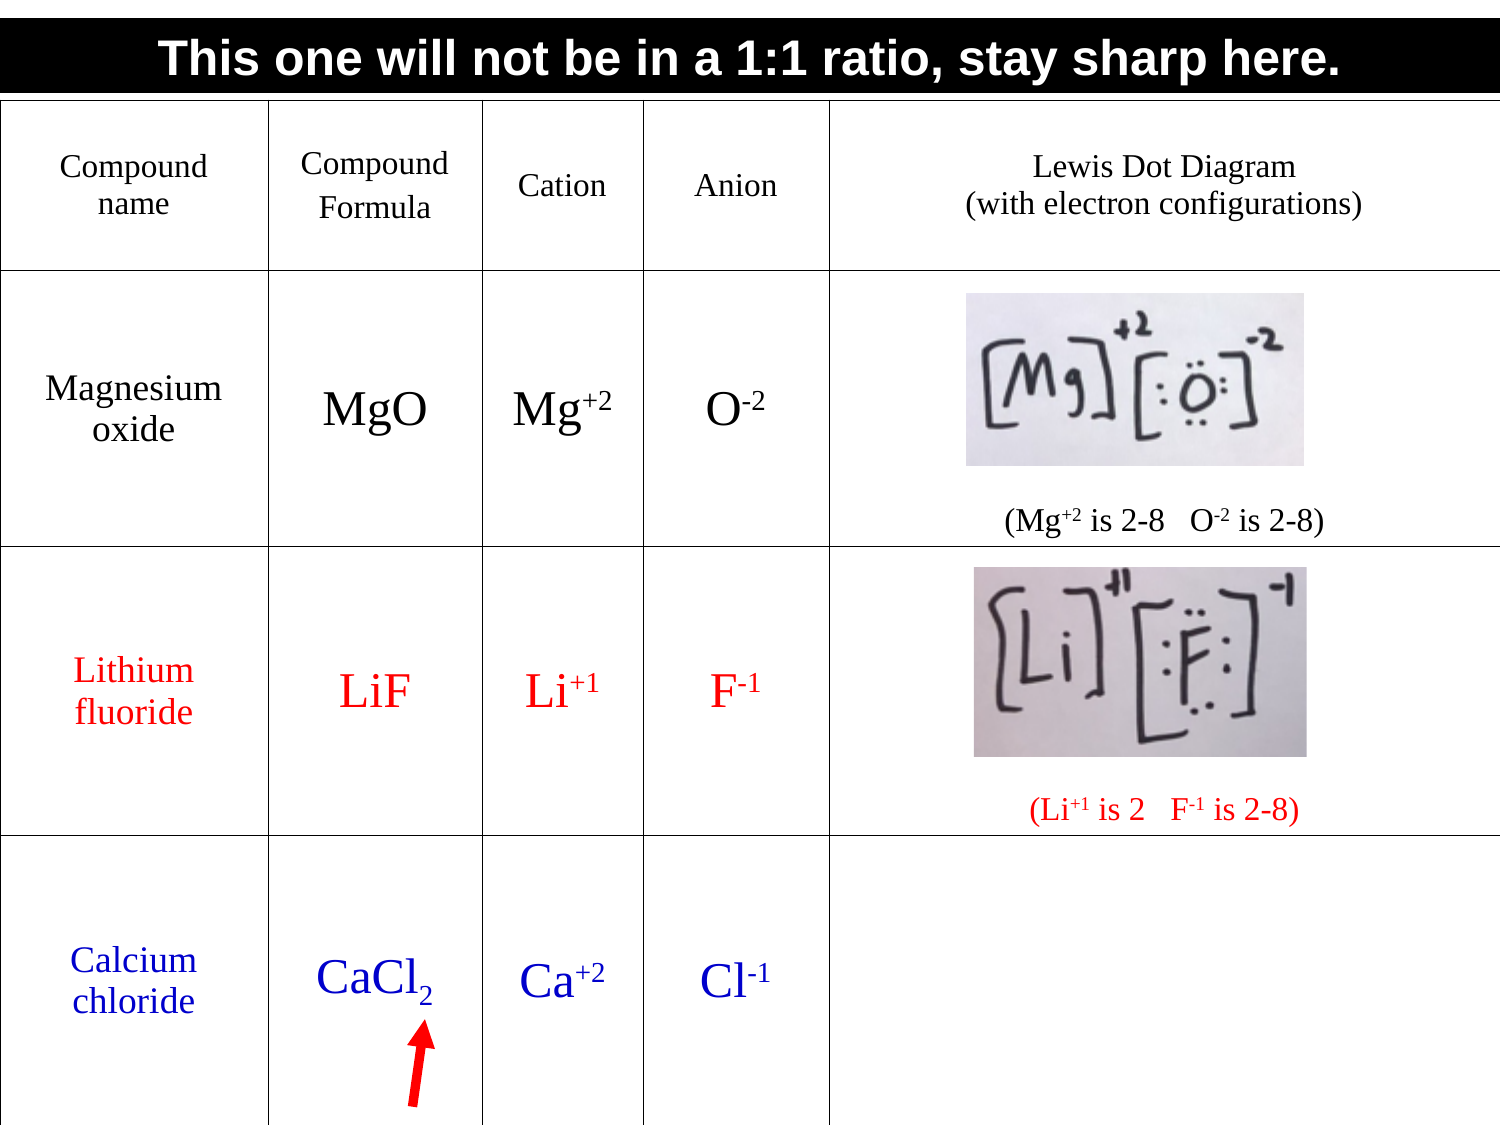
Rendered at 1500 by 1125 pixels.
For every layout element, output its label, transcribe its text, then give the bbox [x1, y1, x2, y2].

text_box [412, 1018, 426, 1107]
table_header Anion [644, 101, 829, 270]
table_cell (Li+1 is 2 F-1 is 2-8) [830, 547, 1500, 835]
table_cell Cl-1 [644, 836, 829, 1125]
picture [965, 293, 1304, 466]
table_cell Li+1 [483, 547, 643, 835]
table_cell Magnesium oxide [1, 271, 268, 546]
table_header Cation [483, 101, 643, 270]
table_cell MgO [269, 271, 482, 546]
table_cell Mg+2 [483, 271, 643, 546]
table_header Compound name [1, 101, 268, 270]
table_cell Calcium chloride [1, 836, 268, 1125]
table_cell Ca+2 [483, 836, 643, 1125]
table_cell Lithium fluoride [1, 547, 268, 835]
table_cell O-2 [644, 271, 829, 546]
table_cell F-1 [644, 547, 829, 835]
table_cell LiF [269, 547, 482, 835]
picture [973, 567, 1307, 758]
table_cell [830, 836, 1500, 1125]
table_cell CaCl2 [269, 836, 482, 1125]
table_header Lewis Dot Diagram (with electron configurations) [830, 101, 1500, 270]
table_header Compound Formula [269, 101, 482, 270]
table_cell (Mg+2 is 2-8 O-2 is 2-8) [830, 271, 1500, 546]
text_box This one will not be in a 1:1 ratio, stay sharp here. [0, 18, 1500, 93]
